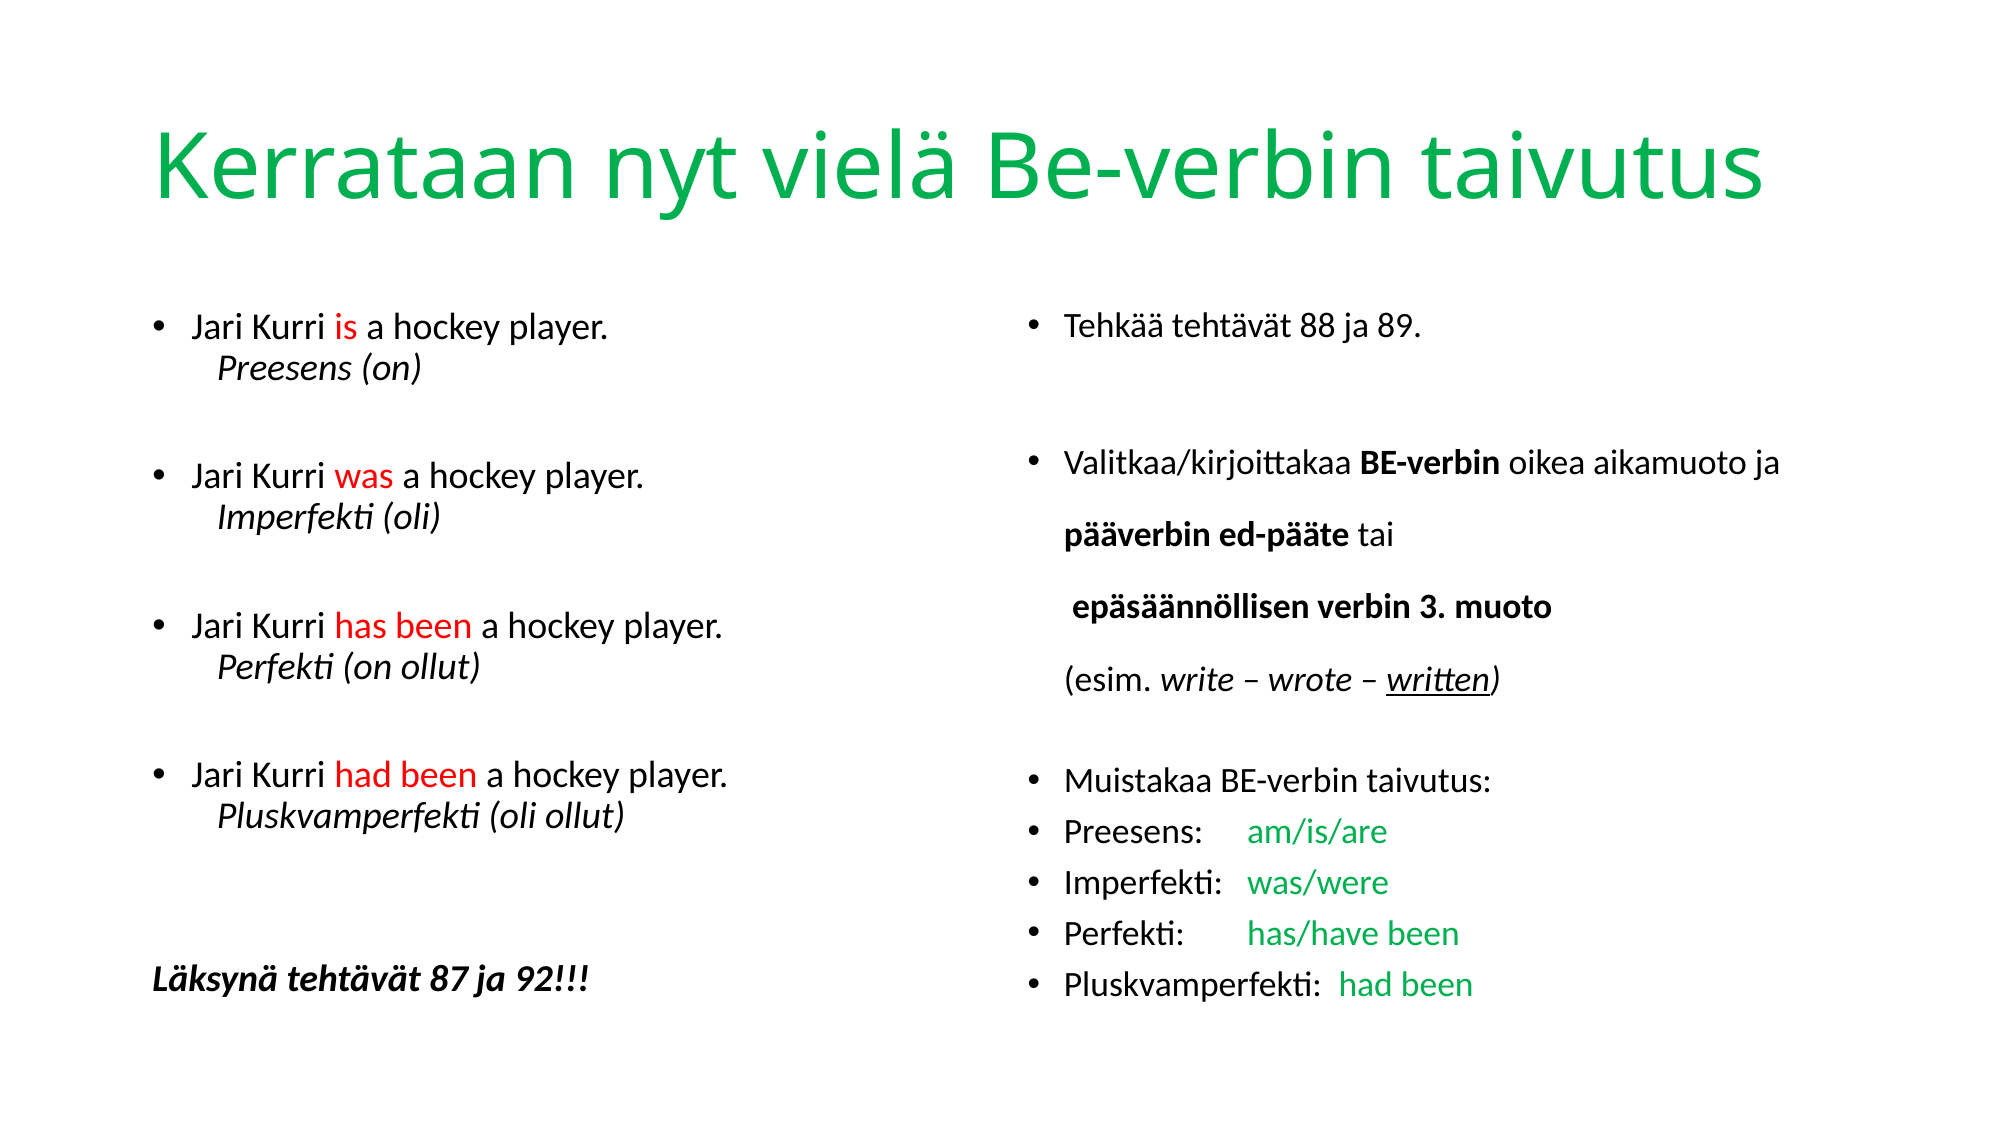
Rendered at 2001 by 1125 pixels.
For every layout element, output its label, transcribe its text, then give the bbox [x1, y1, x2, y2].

list Tehkää tehtävät 88 ja 89. Valitkaa/kirjoittakaa BE-verbin oikea aikamuoto ja pääverbin ed-pääte tai epäsäännöllisen verbin 3. muoto (esim. write – wrote – written) Muistakaa BE-verbin taivutus: Preesens: am/is/are Imperfekti: was/were Perfekti: has/have been Pluskvamperfekti: had been [1012, 299, 1863, 1014]
title Kerrataan nyt vielä Be-verbin taivutus [137, 59, 1863, 278]
list Jari Kurri is a hockey player. Preesens (on) Jari Kurri was a hockey player. Imperfekti (oli) Jari Kurri has been a hockey player. Perfekti (on ollut) Jari Kurri had been a hockey player. Pluskvamperfekti (oli ollut) Läksynä tehtävät 87 ja 92!!! [137, 299, 988, 1014]
